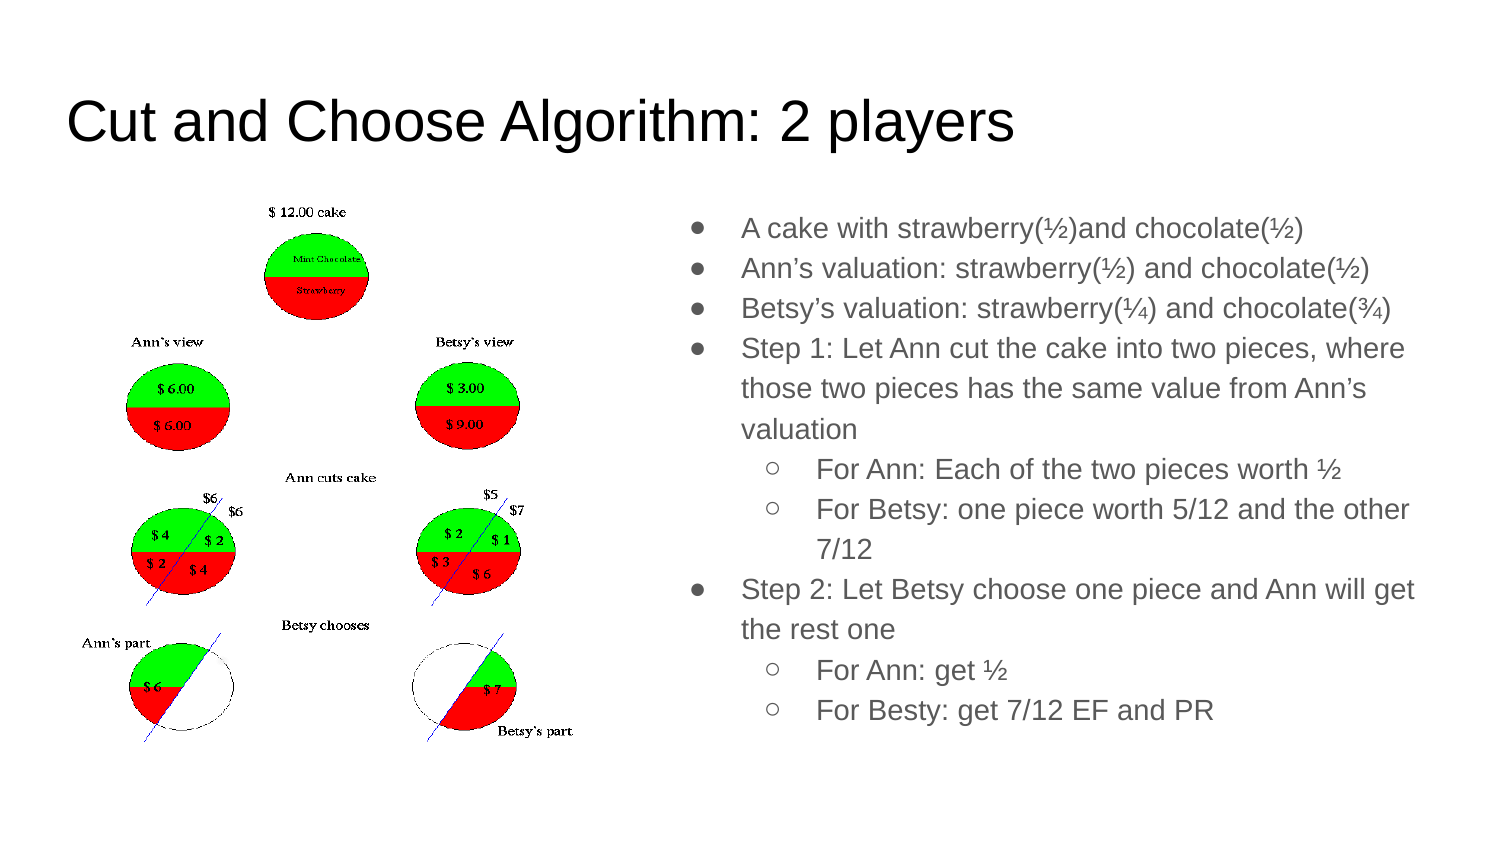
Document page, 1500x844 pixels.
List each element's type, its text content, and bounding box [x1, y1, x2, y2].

picture [50, 188, 580, 750]
list A cake with strawberry(½)and chocolate(½) Ann’s valuation: strawberry(½) and chocolate(½) Betsy’s valuation: strawberry(¼) and chocolate(¾) Step 1: Let Ann cut the cake into two pieces, where those two pieces has the same value from Ann’s valuation For Ann: Each of the two pieces worth ½ For Betsy: one piece worth 5/12 and the other 7/12 Step 2: Let Betsy choose one piece and Ann will get the rest one For Ann: get ½ For Besty: get 7/12 EF and PR [580, 189, 1449, 750]
title Cut and Choose Algorithm: 2 players [51, 67, 1449, 162]
